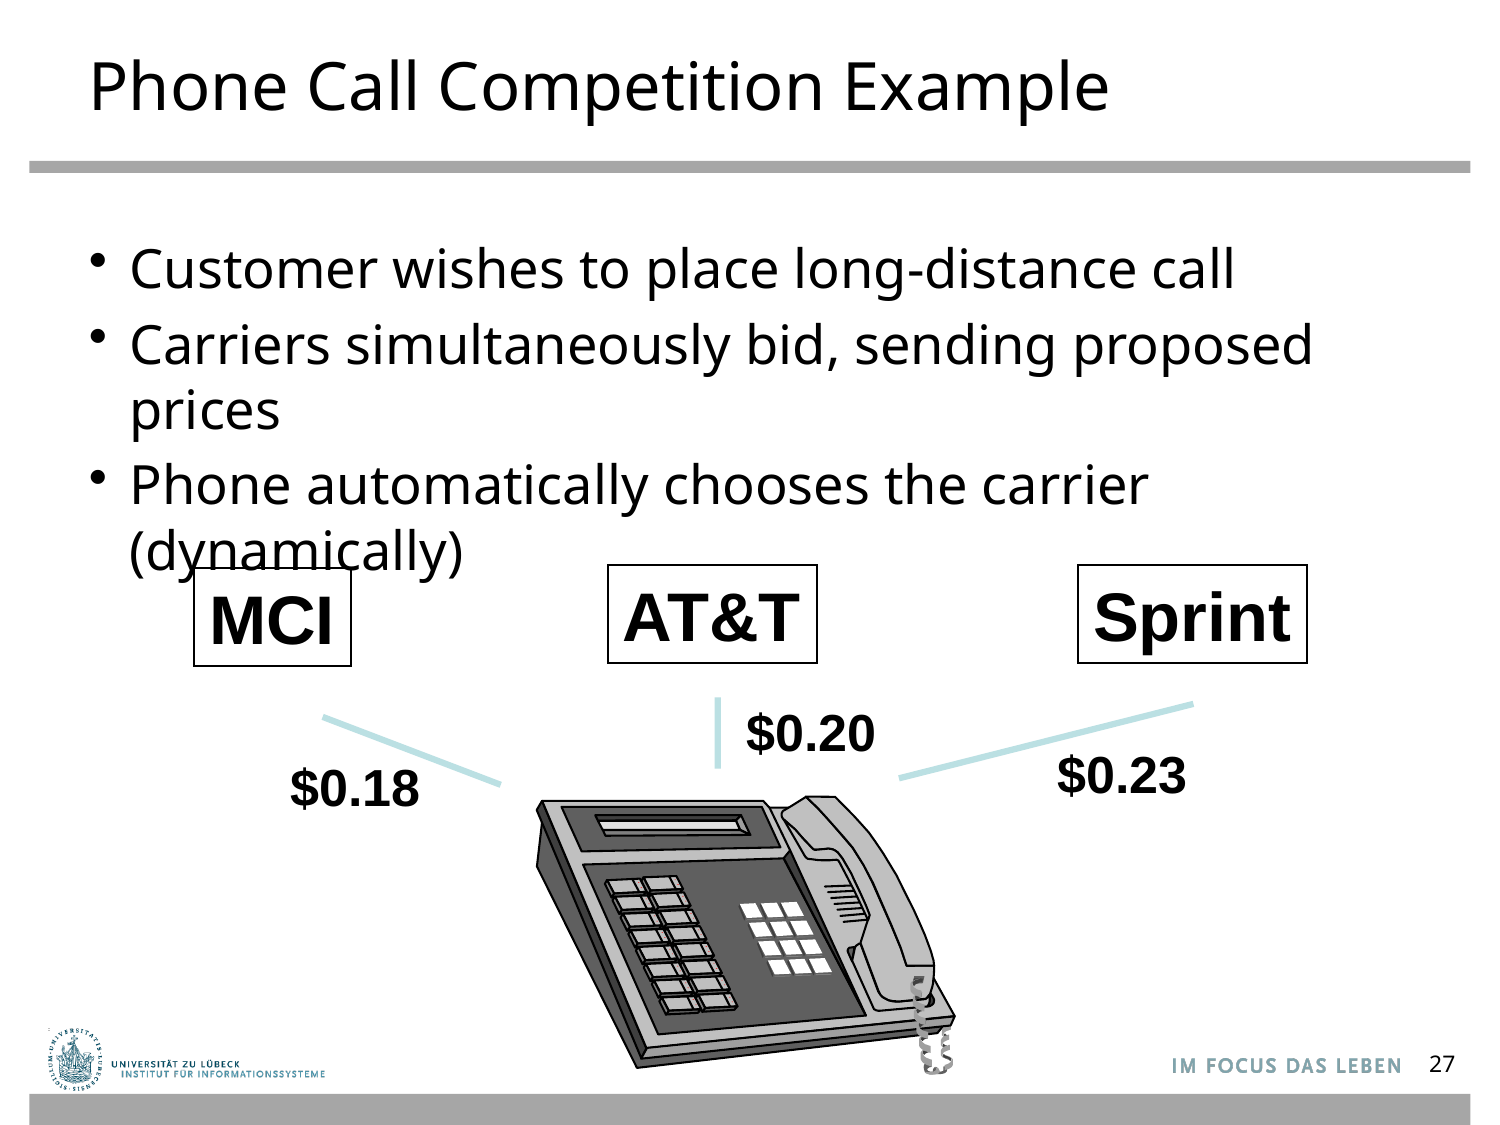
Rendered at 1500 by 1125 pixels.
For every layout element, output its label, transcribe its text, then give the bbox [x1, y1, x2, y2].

text_box MCI [193, 568, 351, 666]
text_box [536, 796, 956, 1076]
text_box $0.23 [1042, 733, 1204, 812]
text_box $0.18 [274, 746, 437, 825]
text_box AT&T [607, 565, 817, 663]
picture [1173, 1058, 1305, 1073]
list Customer wishes to place long-distance call Carriers simultaneously bid, sending proposed prices Phone automatically chooses the carrier (dynamically) [75, 227, 1438, 574]
title Phone Call Competition Example [75, 0, 1304, 185]
text_box Sprint [1077, 565, 1308, 663]
text_box $0.20 [731, 691, 893, 770]
slide_number 27 [1305, 1050, 1471, 1083]
